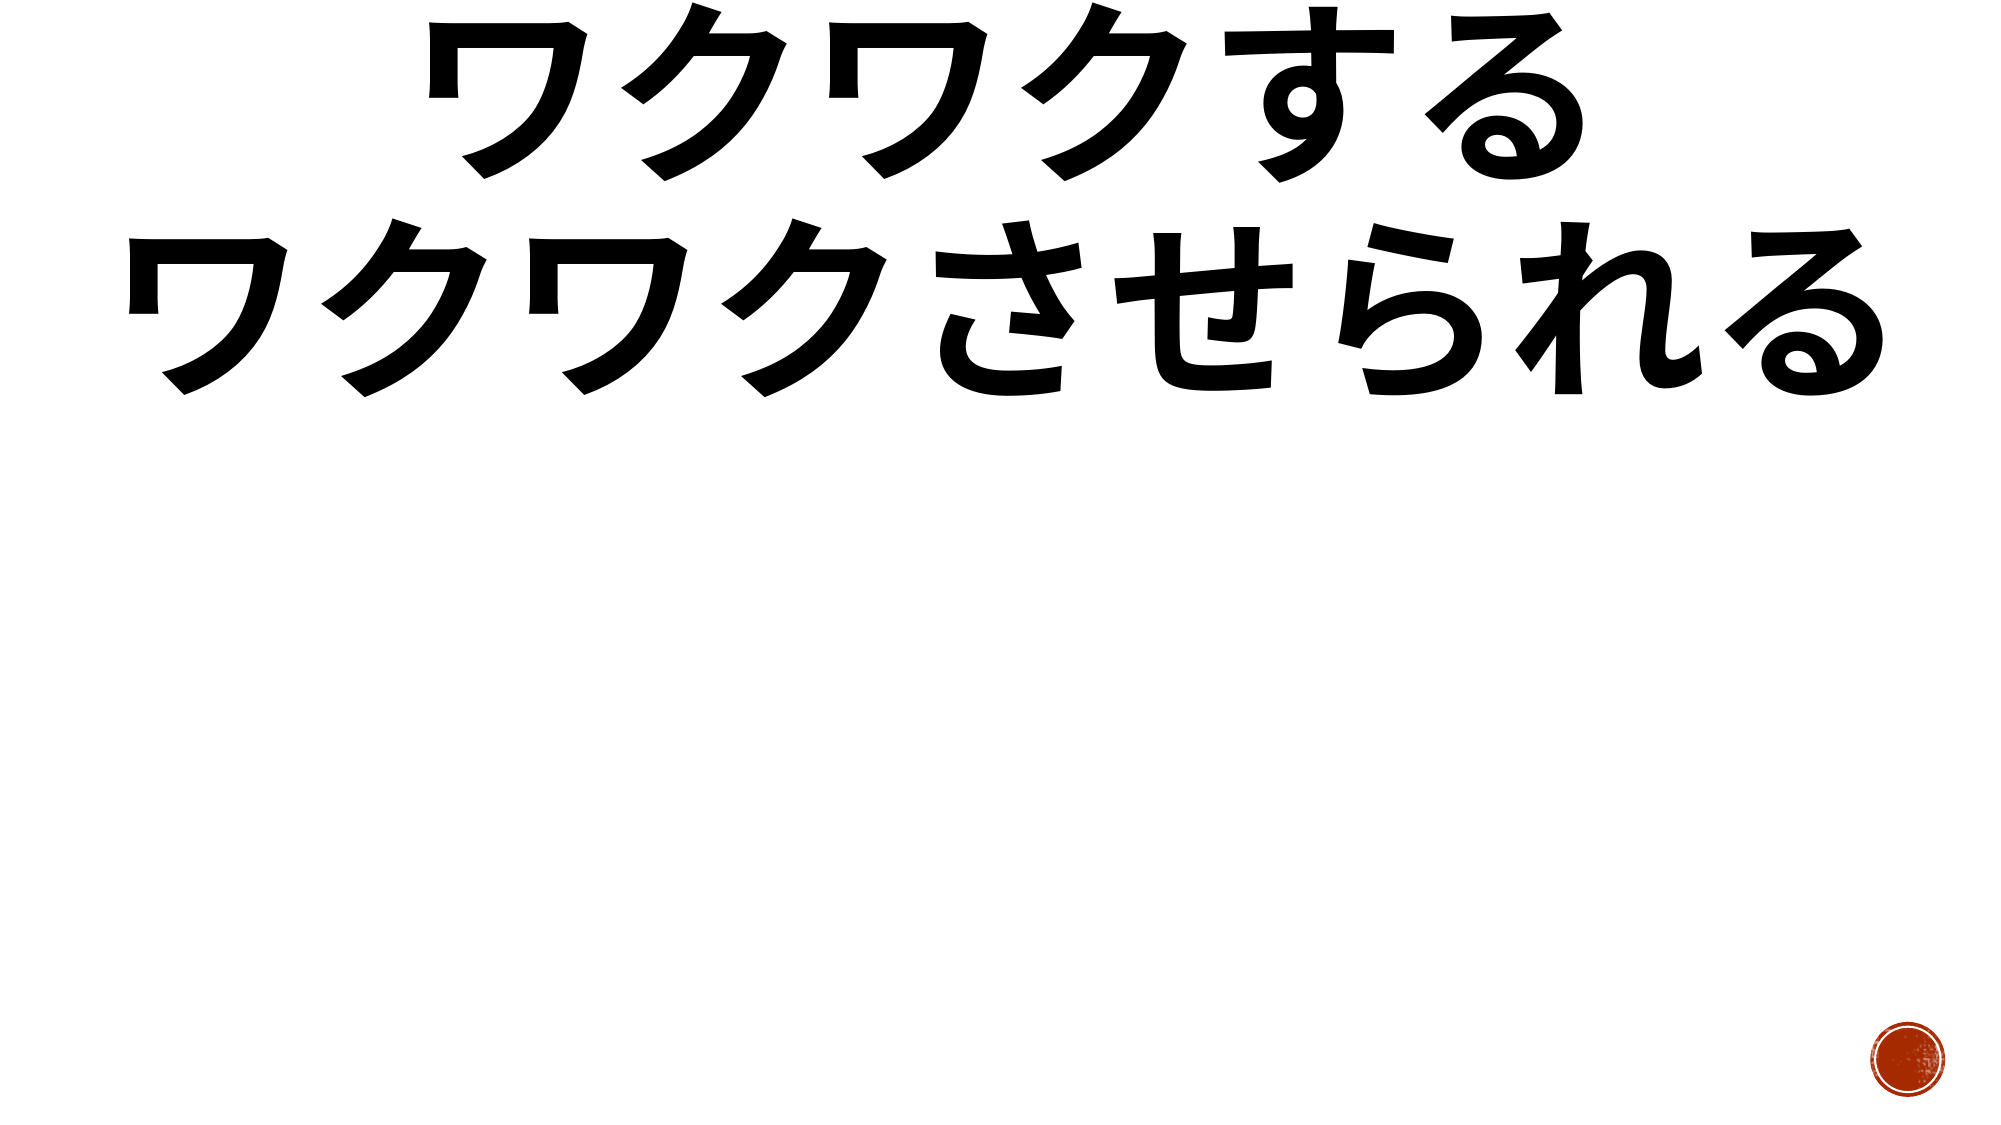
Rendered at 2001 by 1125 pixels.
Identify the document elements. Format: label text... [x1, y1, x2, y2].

title ワクワクする ワクワクさせられる [46, 79, 1968, 344]
